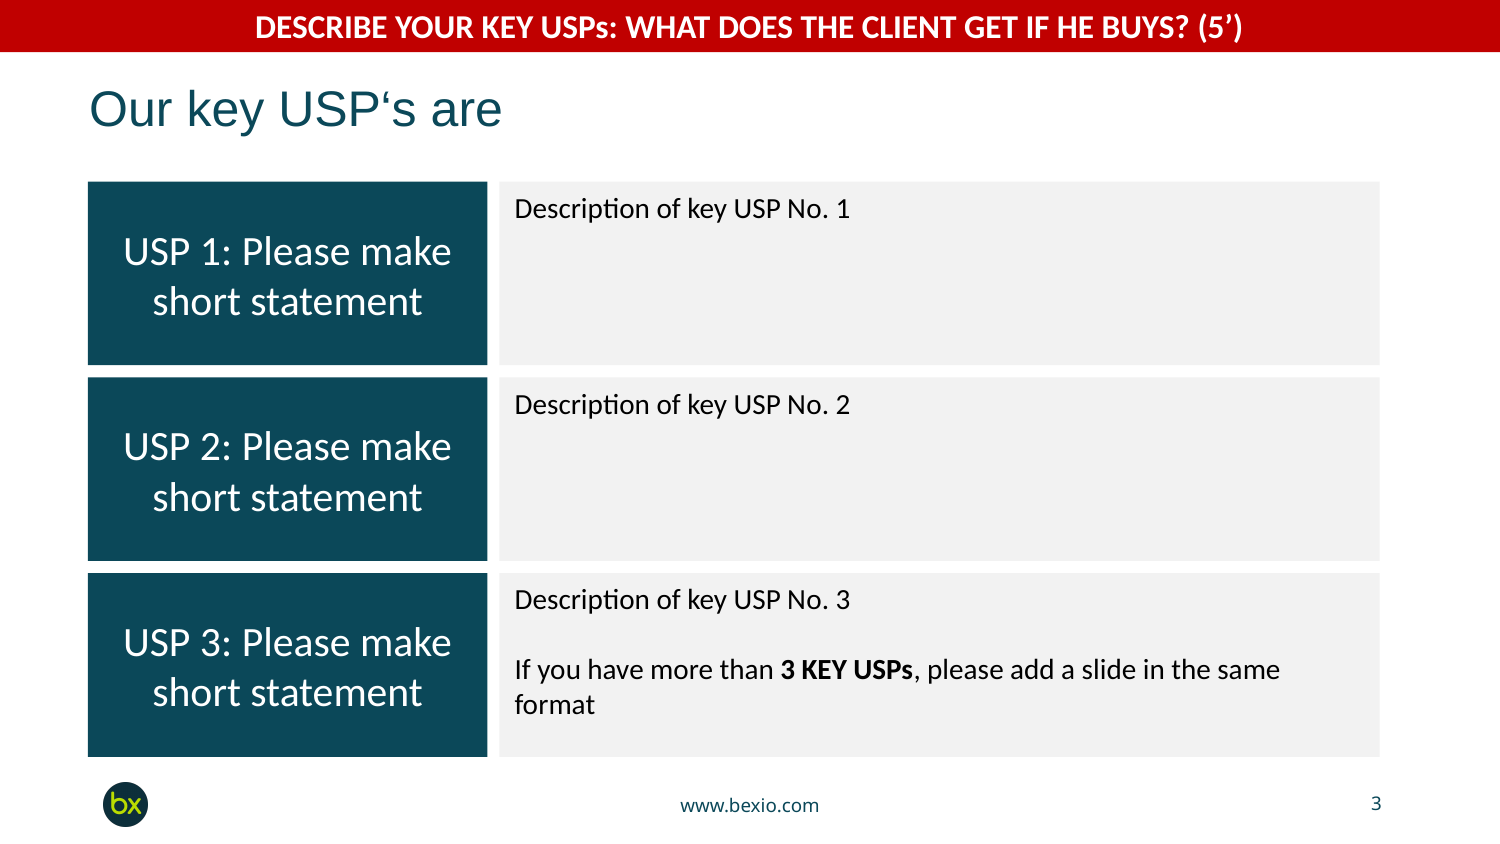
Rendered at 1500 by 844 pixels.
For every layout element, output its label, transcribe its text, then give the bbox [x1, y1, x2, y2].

slide_number ‹#› [1059, 782, 1397, 827]
text_box Description of key USP No. 2 [499, 377, 1380, 561]
footer www.bexio.com [496, 782, 1004, 827]
text_box Description of key USP No. 1 [499, 181, 1380, 366]
text_box USP 2: Please make short statement [87, 377, 488, 561]
title Our key USP‘s are [74, 69, 1428, 157]
text_box Description of key USP No. 3 If you have more than 3 KEY USPs, please add a slide in the same format [499, 573, 1380, 757]
text_box USP 1: Please make short statement [87, 181, 488, 366]
text_box DESCRIBE YOUR KEY USPs: WHAT DOES THE CLIENT GET IF HE BUYS? (5’) [0, 0, 1500, 53]
text_box USP 3: Please make short statement [87, 573, 488, 757]
picture [103, 782, 148, 827]
